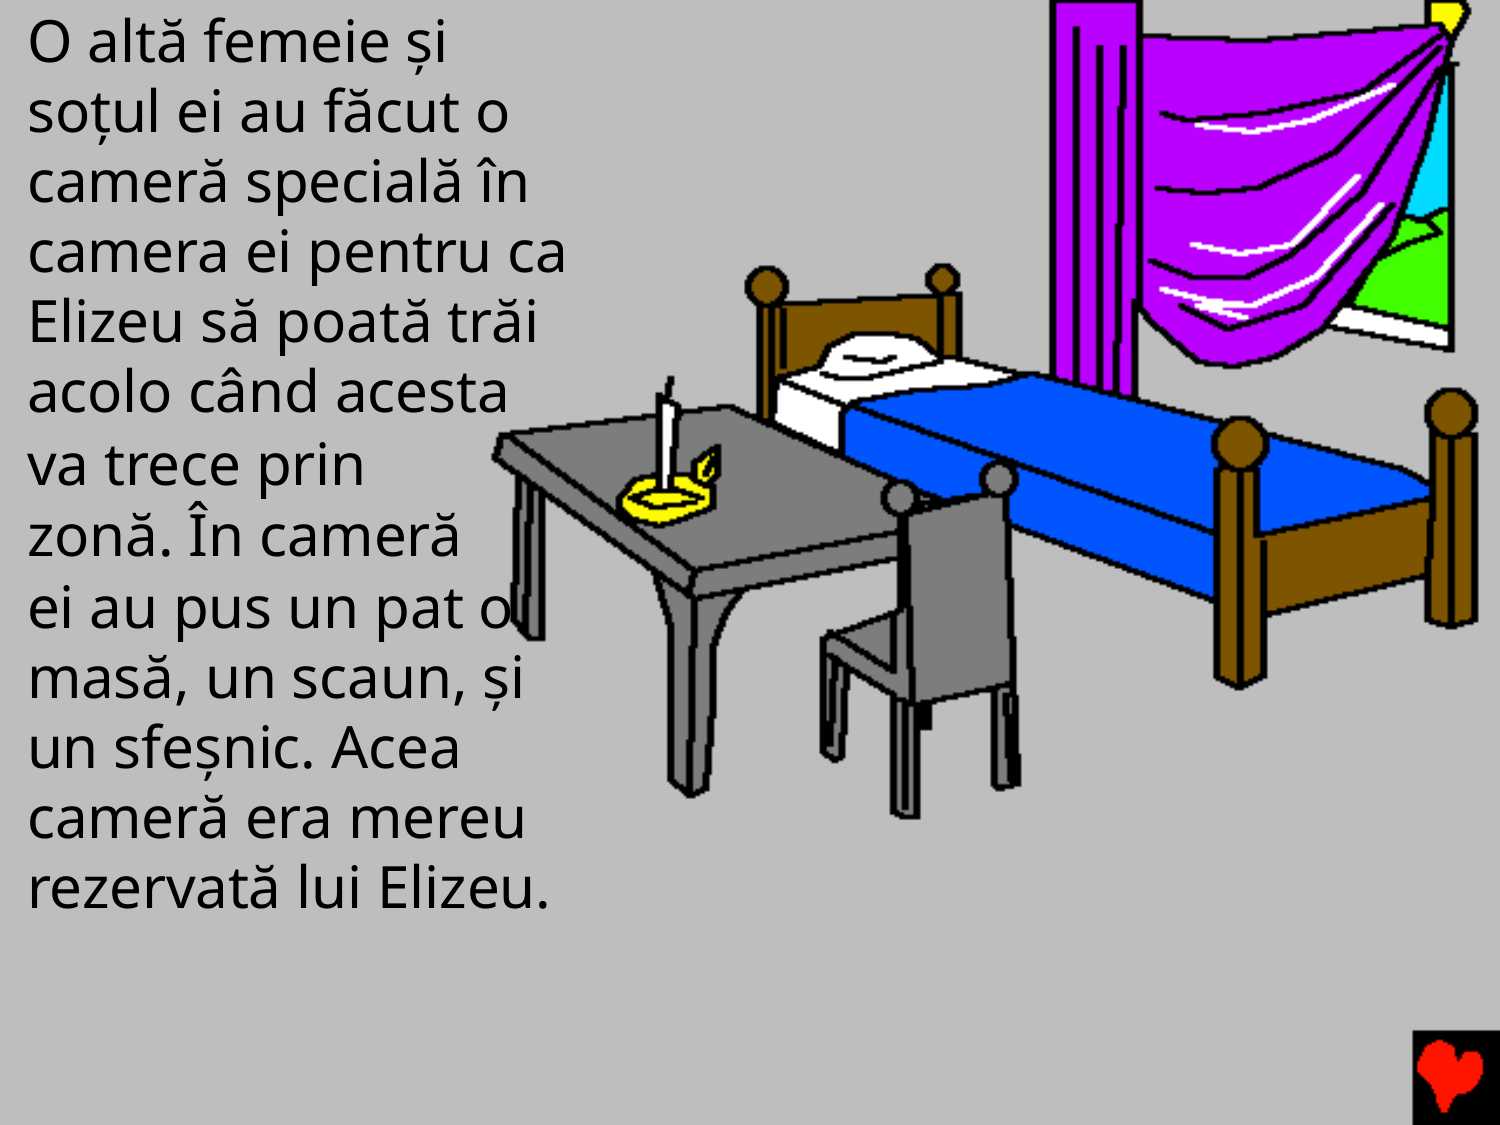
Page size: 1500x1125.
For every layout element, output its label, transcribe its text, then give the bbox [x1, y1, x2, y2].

text_box O altă femeie și soțul ei au făcut o cameră specială în camera ei pentru ca Elizeu să poată trăi acolo când acesta va trece prin zonă. În cameră ei au pus un pat o masă, un scaun, și un sfeșnic. Acea cameră era mereu rezervată lui Elizeu. [24, 2, 581, 921]
text_box [0, 0, 1500, 1125]
